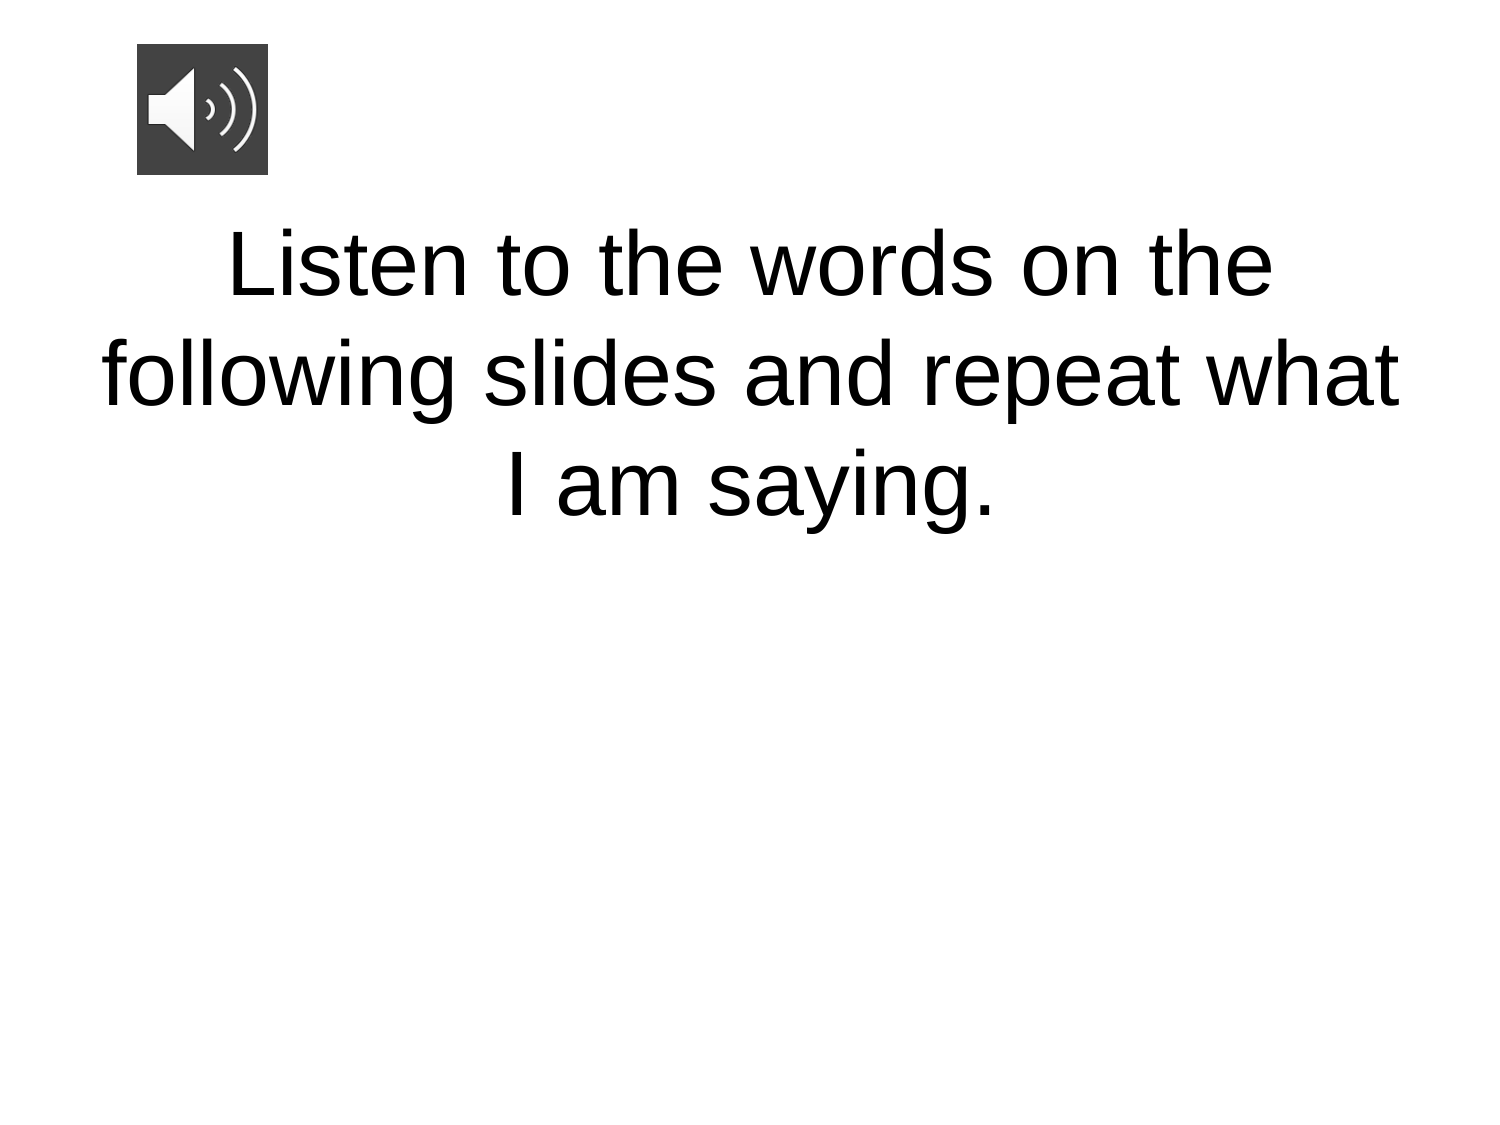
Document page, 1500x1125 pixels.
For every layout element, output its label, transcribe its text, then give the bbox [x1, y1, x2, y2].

picture [135, 42, 270, 177]
list Listen to the words on the following slides and repeat what I am saying. [76, 196, 1427, 939]
